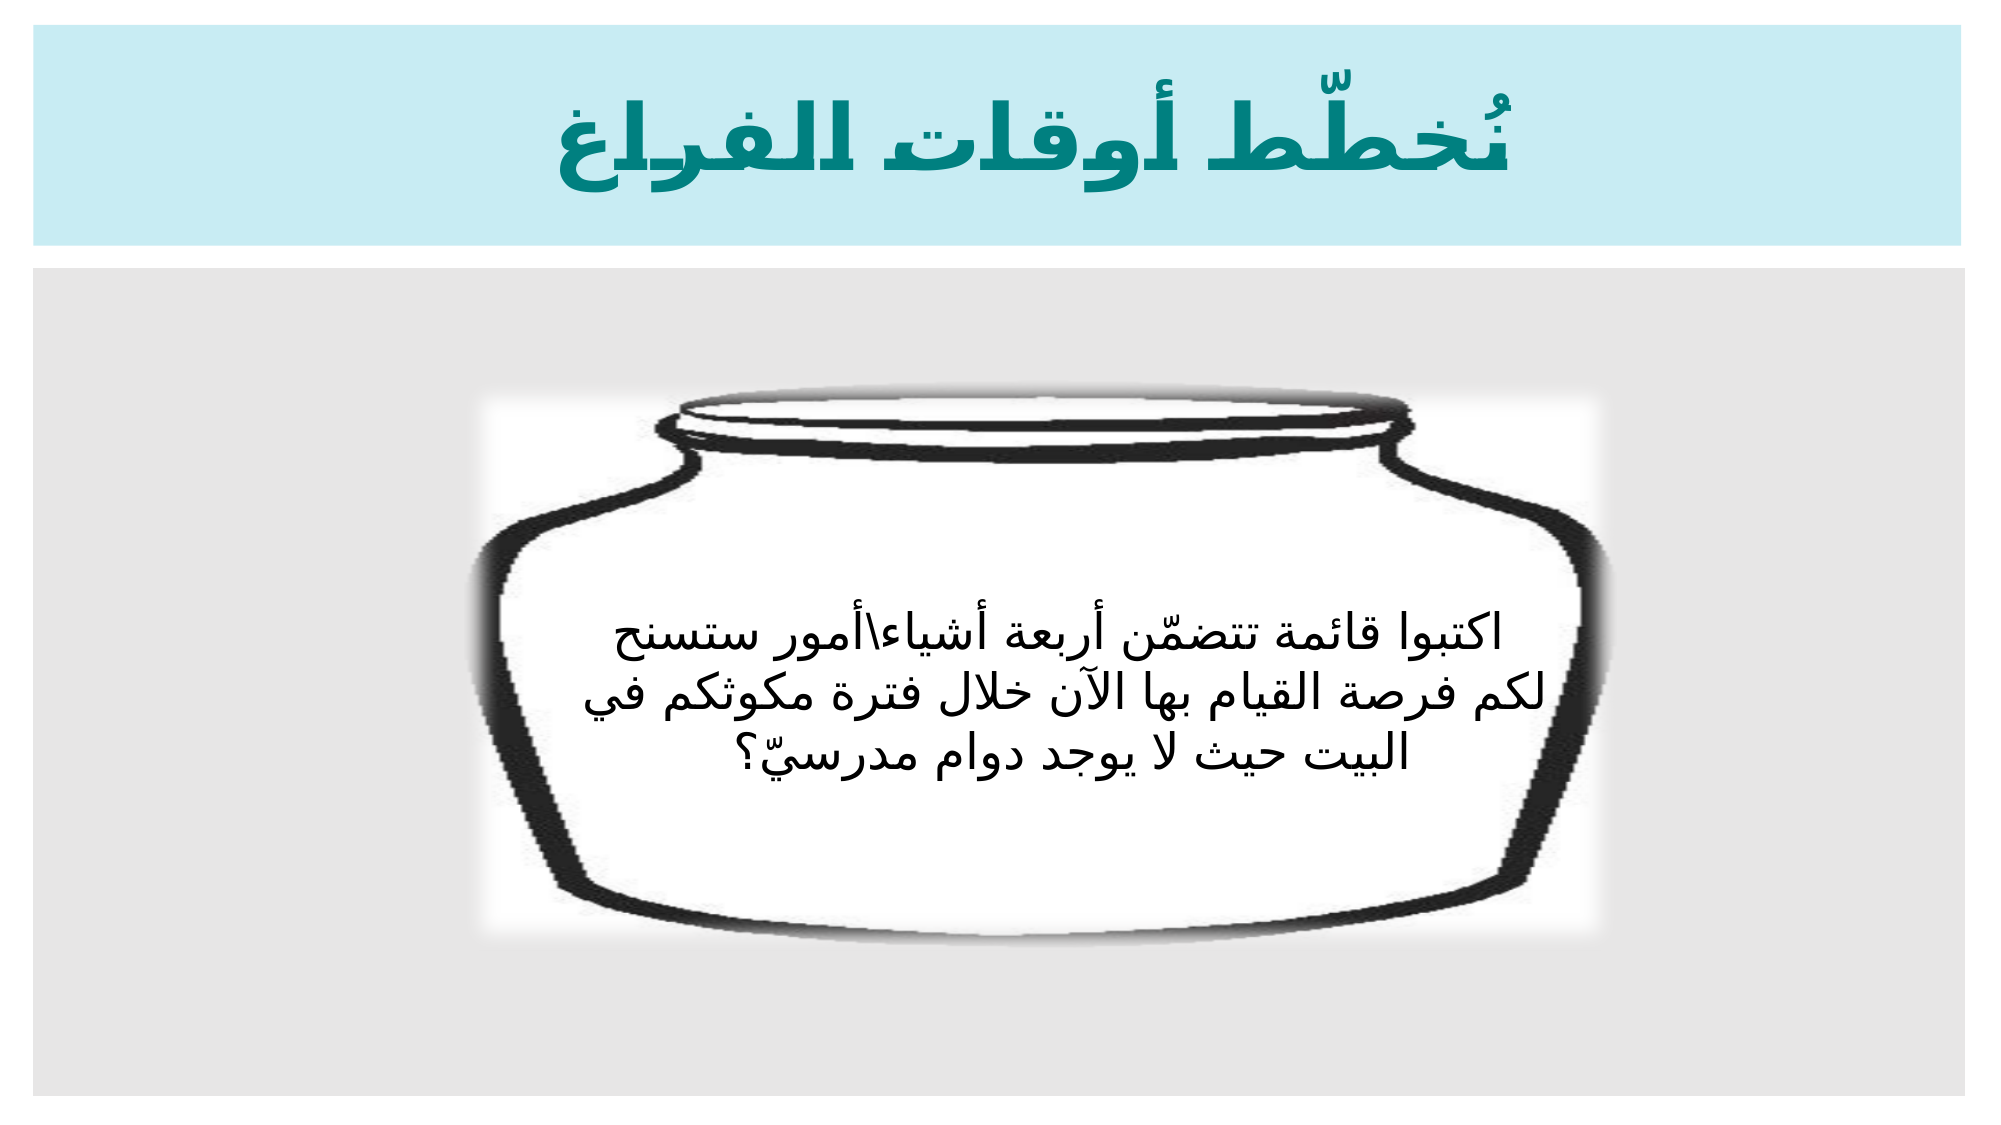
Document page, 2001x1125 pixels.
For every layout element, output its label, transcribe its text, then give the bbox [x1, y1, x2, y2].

list [80, 270, 2000, 1096]
title نُخطّط أوقات الفراغ [116, 46, 1951, 220]
picture [463, 380, 1617, 952]
